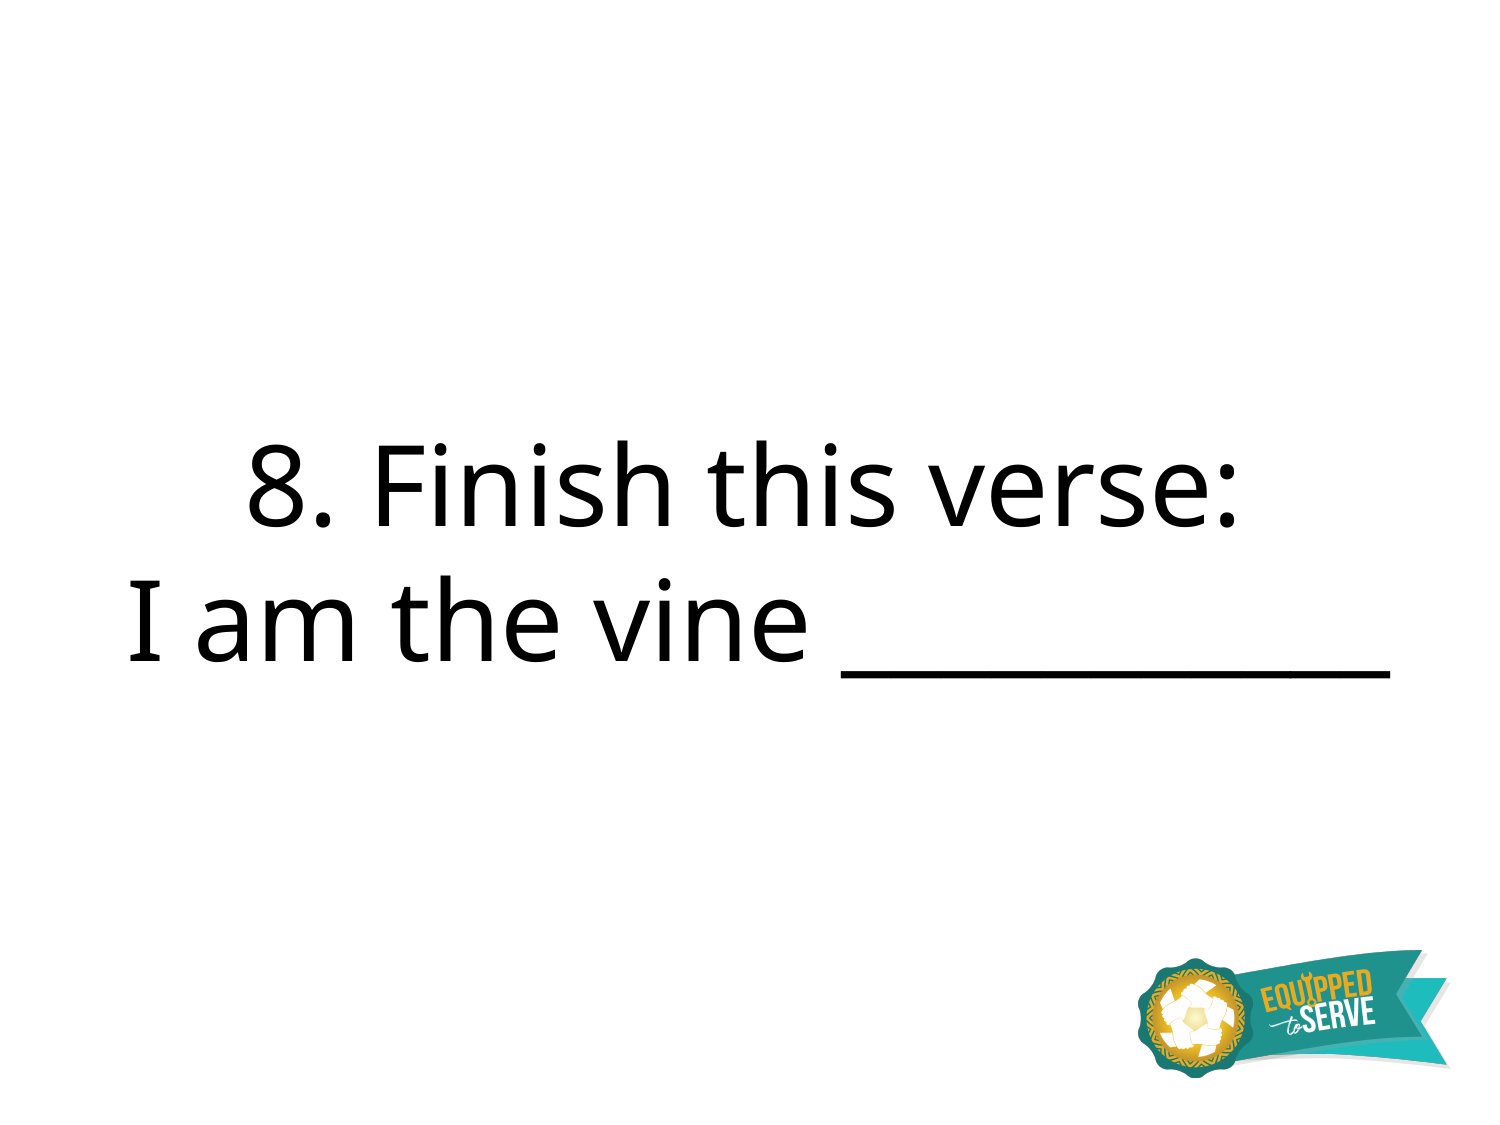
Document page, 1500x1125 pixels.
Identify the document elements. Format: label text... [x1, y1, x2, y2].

picture [1138, 950, 1451, 1078]
text_box 8. Finish this verse: I am the vine ___________ [18, 406, 1500, 692]
